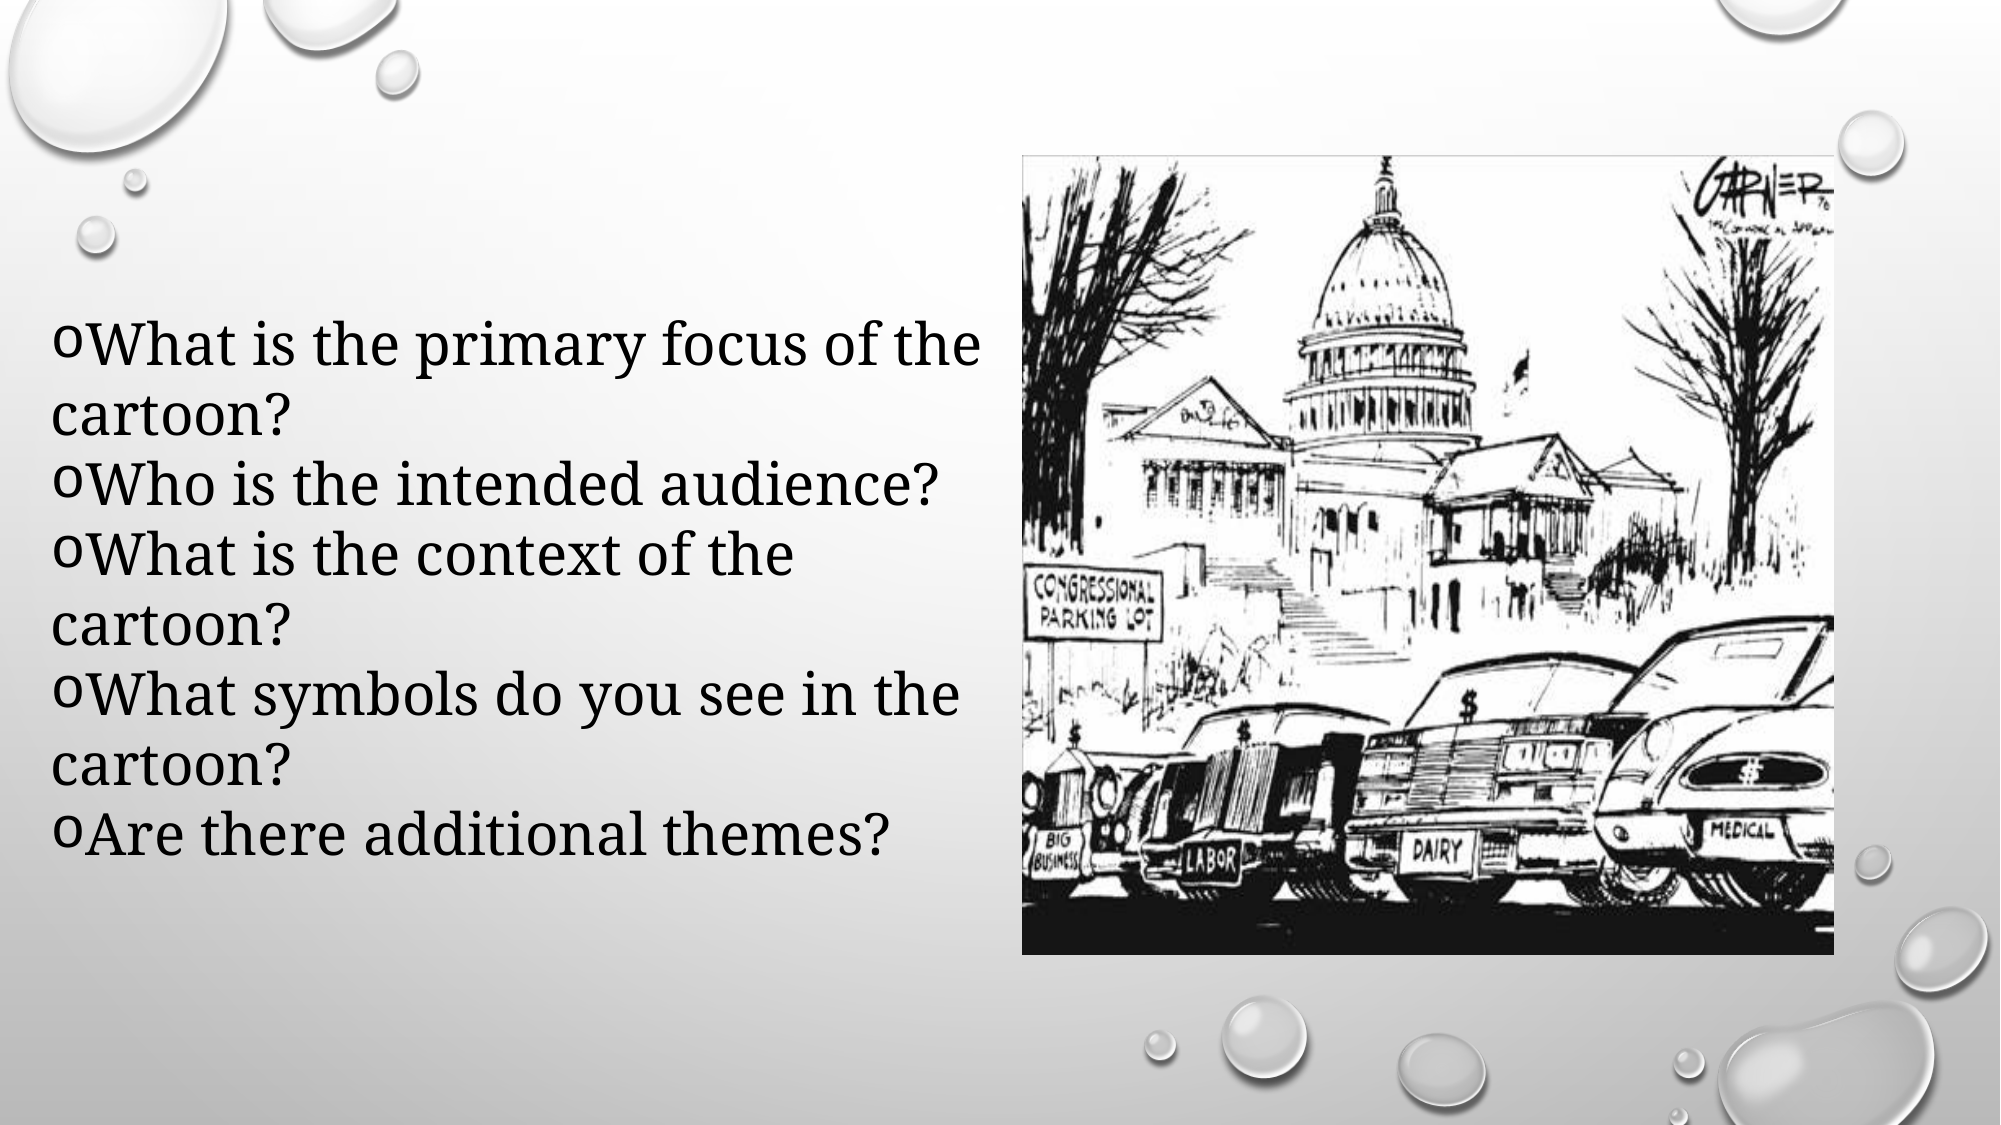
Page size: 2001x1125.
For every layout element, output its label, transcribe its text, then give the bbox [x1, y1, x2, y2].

picture [0, 0, 2000, 1125]
text_box What is the primary focus of the cartoon? Who is the intended audience? What is the context of the cartoon? What symbols do you see in the cartoon? Are there additional themes? [35, 299, 1000, 875]
